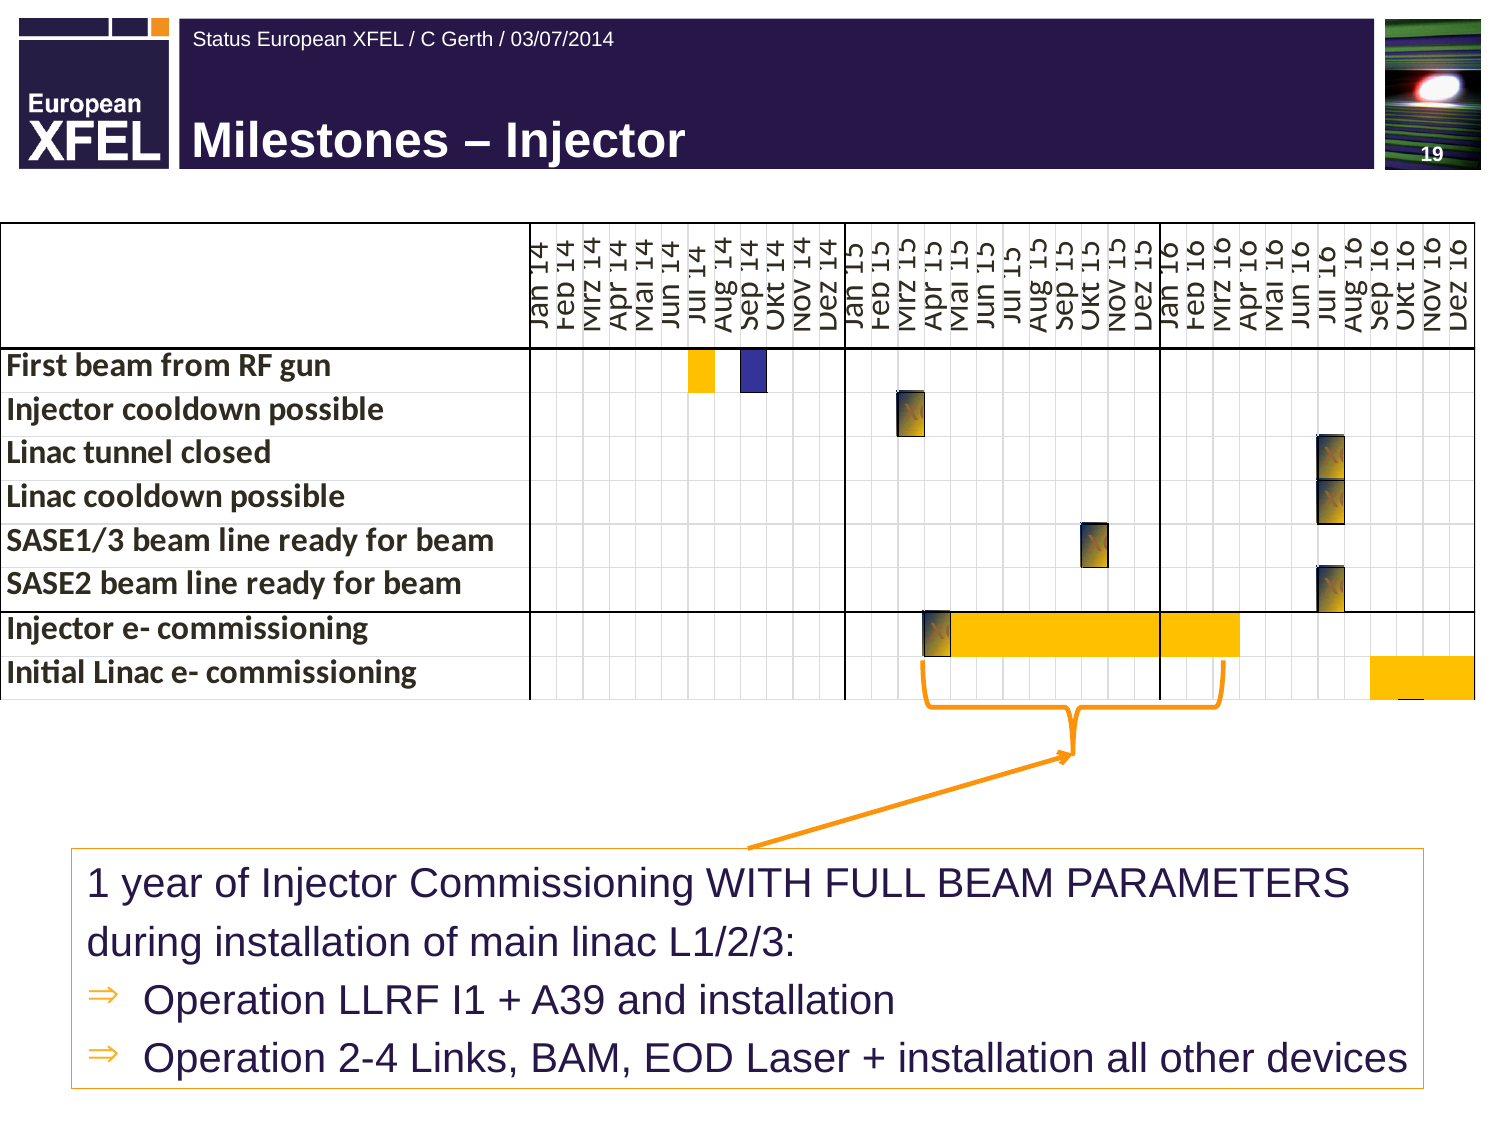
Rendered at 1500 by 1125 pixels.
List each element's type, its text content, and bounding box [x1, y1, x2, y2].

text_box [747, 753, 1074, 849]
slide_number 19 [1384, 18, 1480, 169]
picture [19, 18, 169, 169]
text_box 1 year of Injector Commissioning WITH FULL BEAM PARAMETERS during installation of main linac L1/2/3: Operation LLRF I1 + A39 and installation Operation 2-4 Links, BAM, EOD Laser + installation all other devices [71, 848, 1424, 1089]
title Milestones – Injector [179, 88, 1375, 168]
picture [0, 222, 1477, 702]
picture [1385, 19, 1481, 170]
text_box [1067, 709, 1079, 753]
